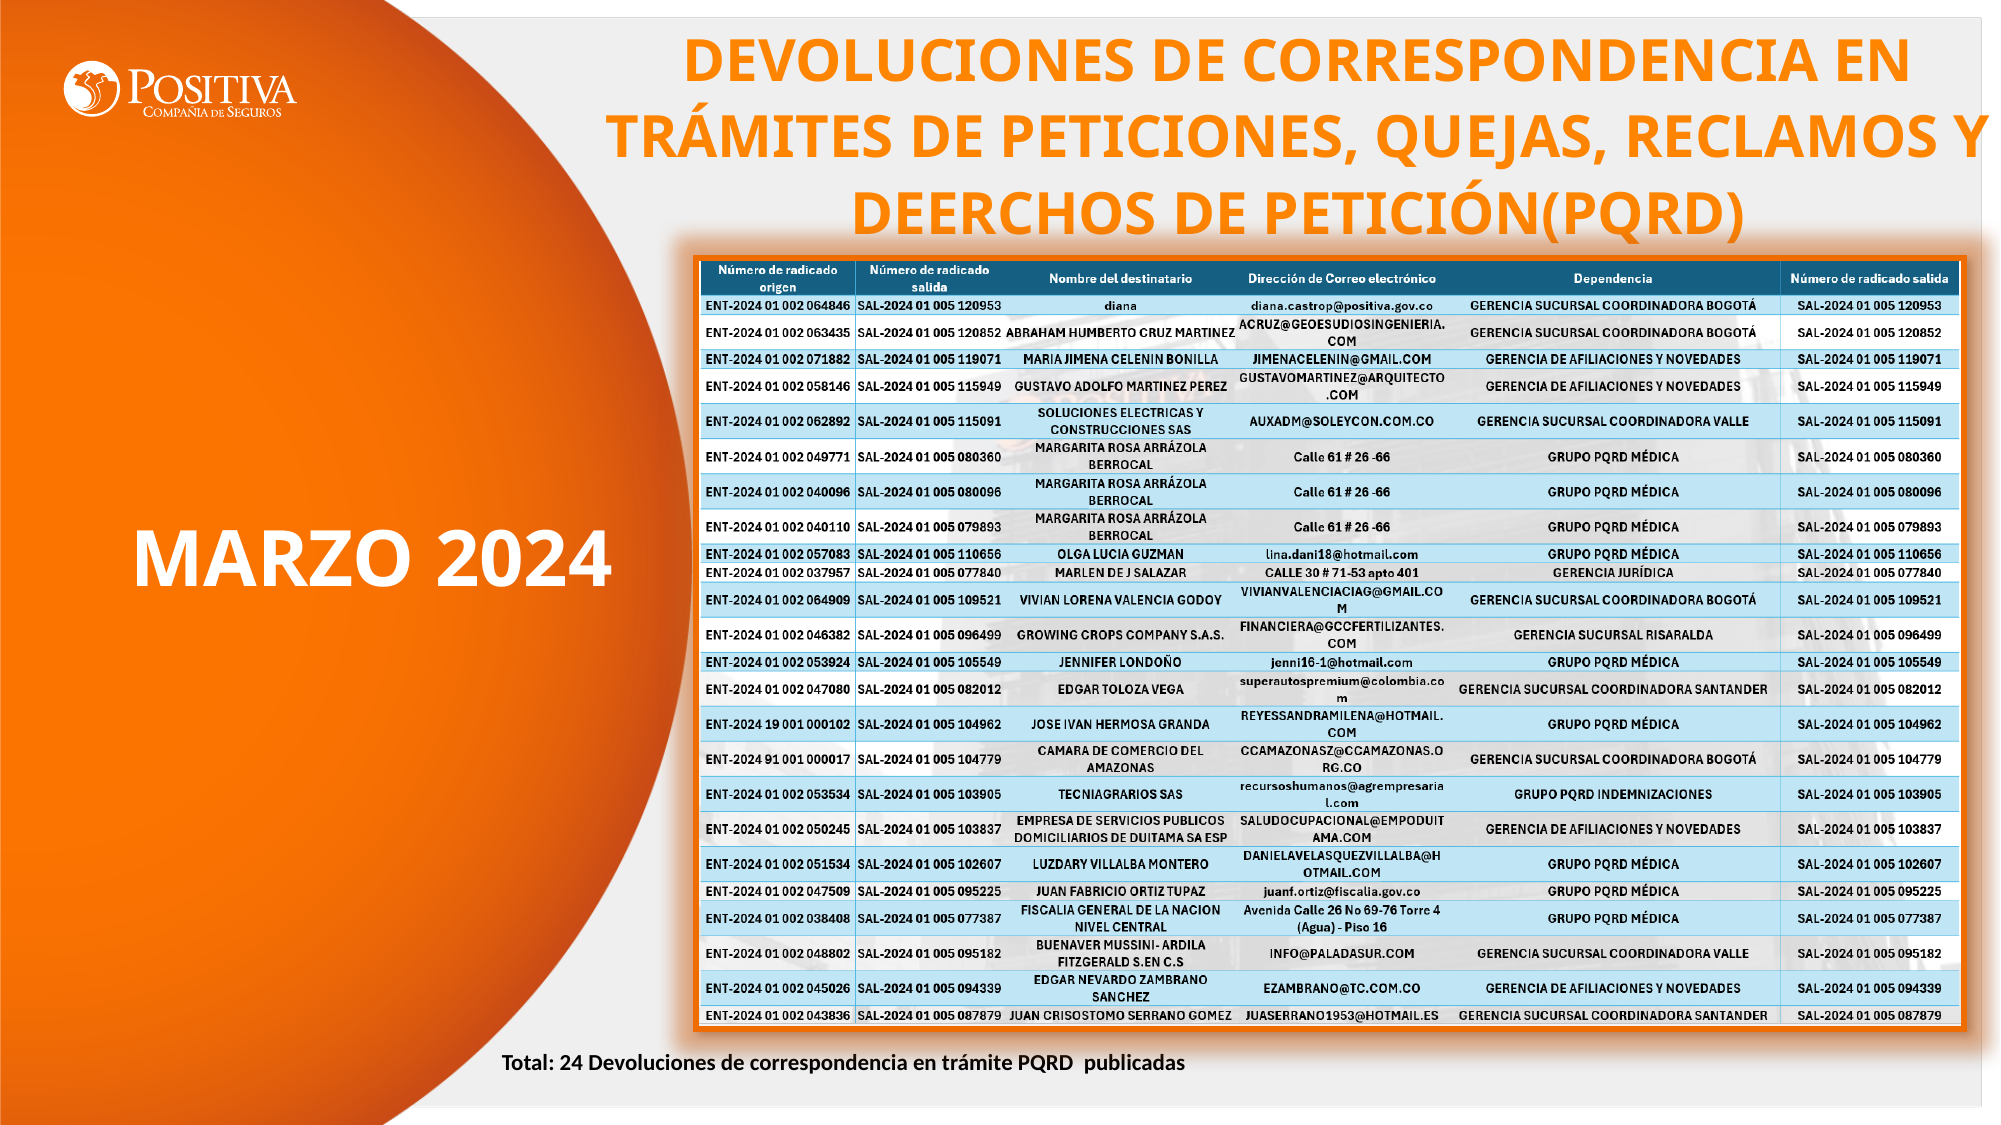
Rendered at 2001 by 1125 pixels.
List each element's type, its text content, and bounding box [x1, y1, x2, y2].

title DEVOLUCIONES DE CORRESPONDENCIA EN TRÁMITES DE PETICIONES, QUEJAS, RECLAMOS Y DEERCHOS DE PETICIÓN(PQRD) [595, 16, 2000, 246]
text_box Total: 24 Devoluciones de correspondencia en trámite PQRD publicadas [487, 1040, 1455, 1083]
text_box MARZO 2024 [90, 498, 653, 612]
picture [0, 0, 2001, 1125]
